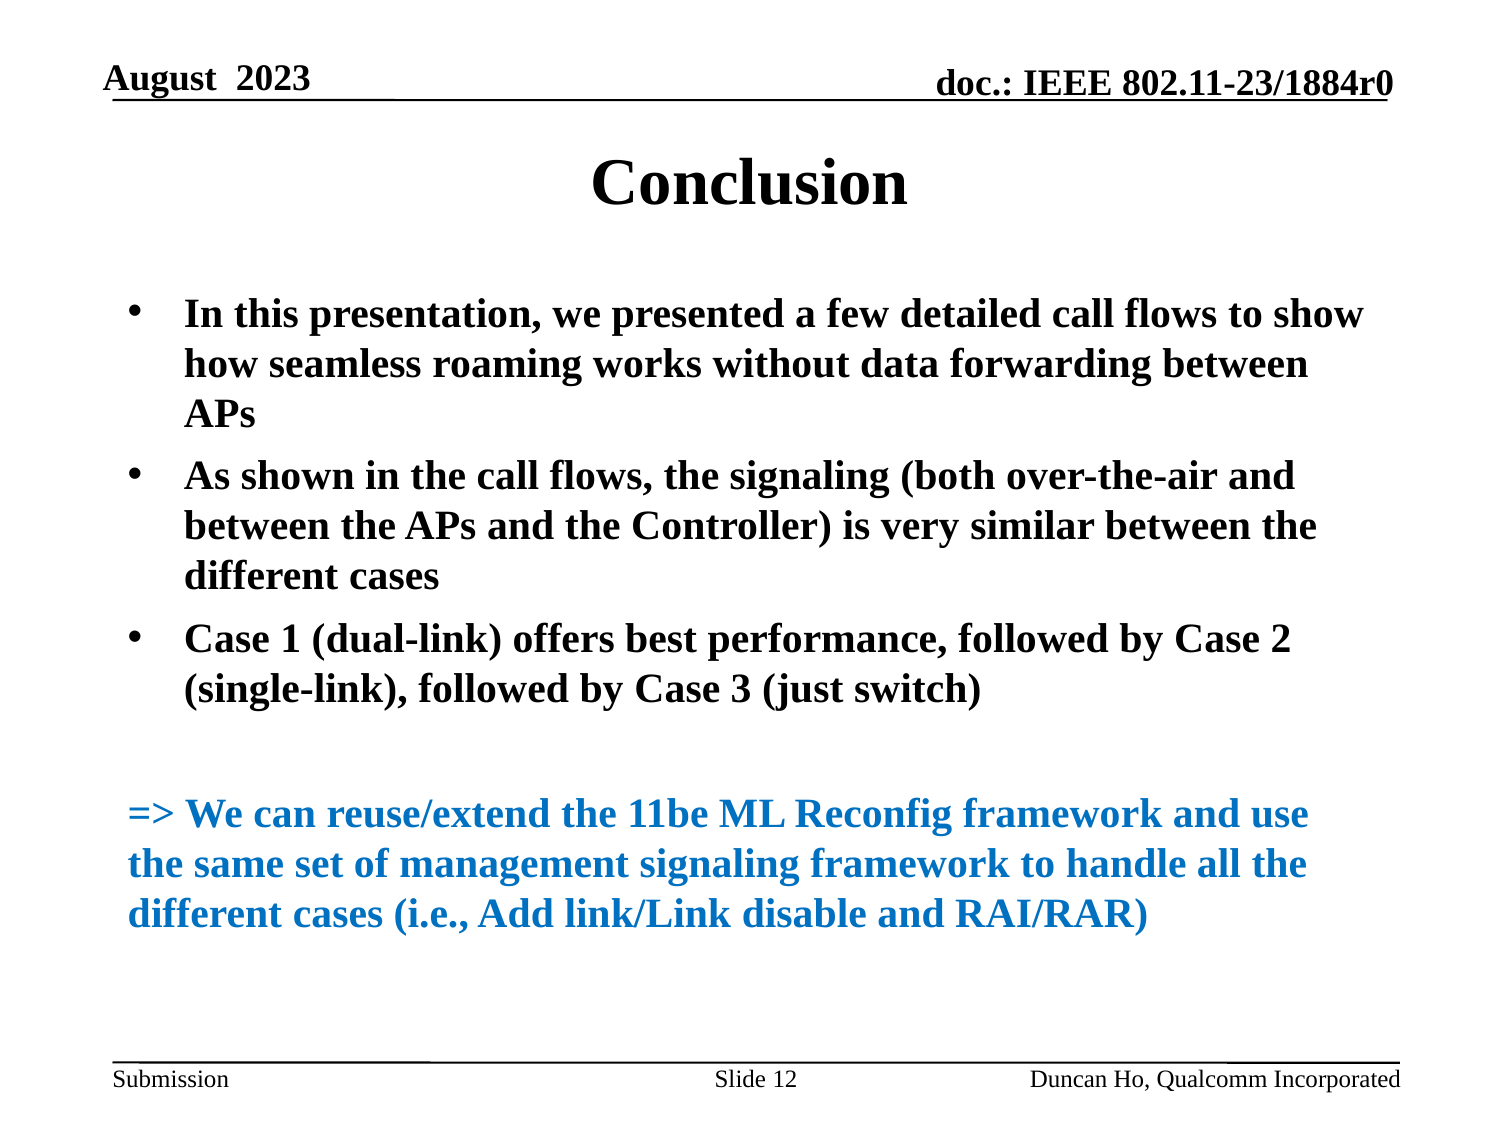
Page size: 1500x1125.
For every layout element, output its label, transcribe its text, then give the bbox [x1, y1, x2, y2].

title Conclusion [112, 112, 1388, 244]
footer Duncan Ho, Qualcomm Incorporated [878, 1061, 1402, 1093]
list In this presentation, we presented a few detailed call flows to show how seamless roaming works without data forwarding between APs As shown in the call flows, the signaling (both over-the-air and between the APs and the Controller) is very similar between the different cases Case 1 (dual-link) offers best performance, followed by Case 2 (single-link), followed by Case 3 (just switch) => We can reuse/extend the 11be ML Reconfig framework and use the same set of management signaling framework to handle all the different cases (i.e., Add link/Link disable and RAI/RAR) [112, 277, 1388, 1000]
slide_number Slide 12 [712, 1061, 800, 1123]
